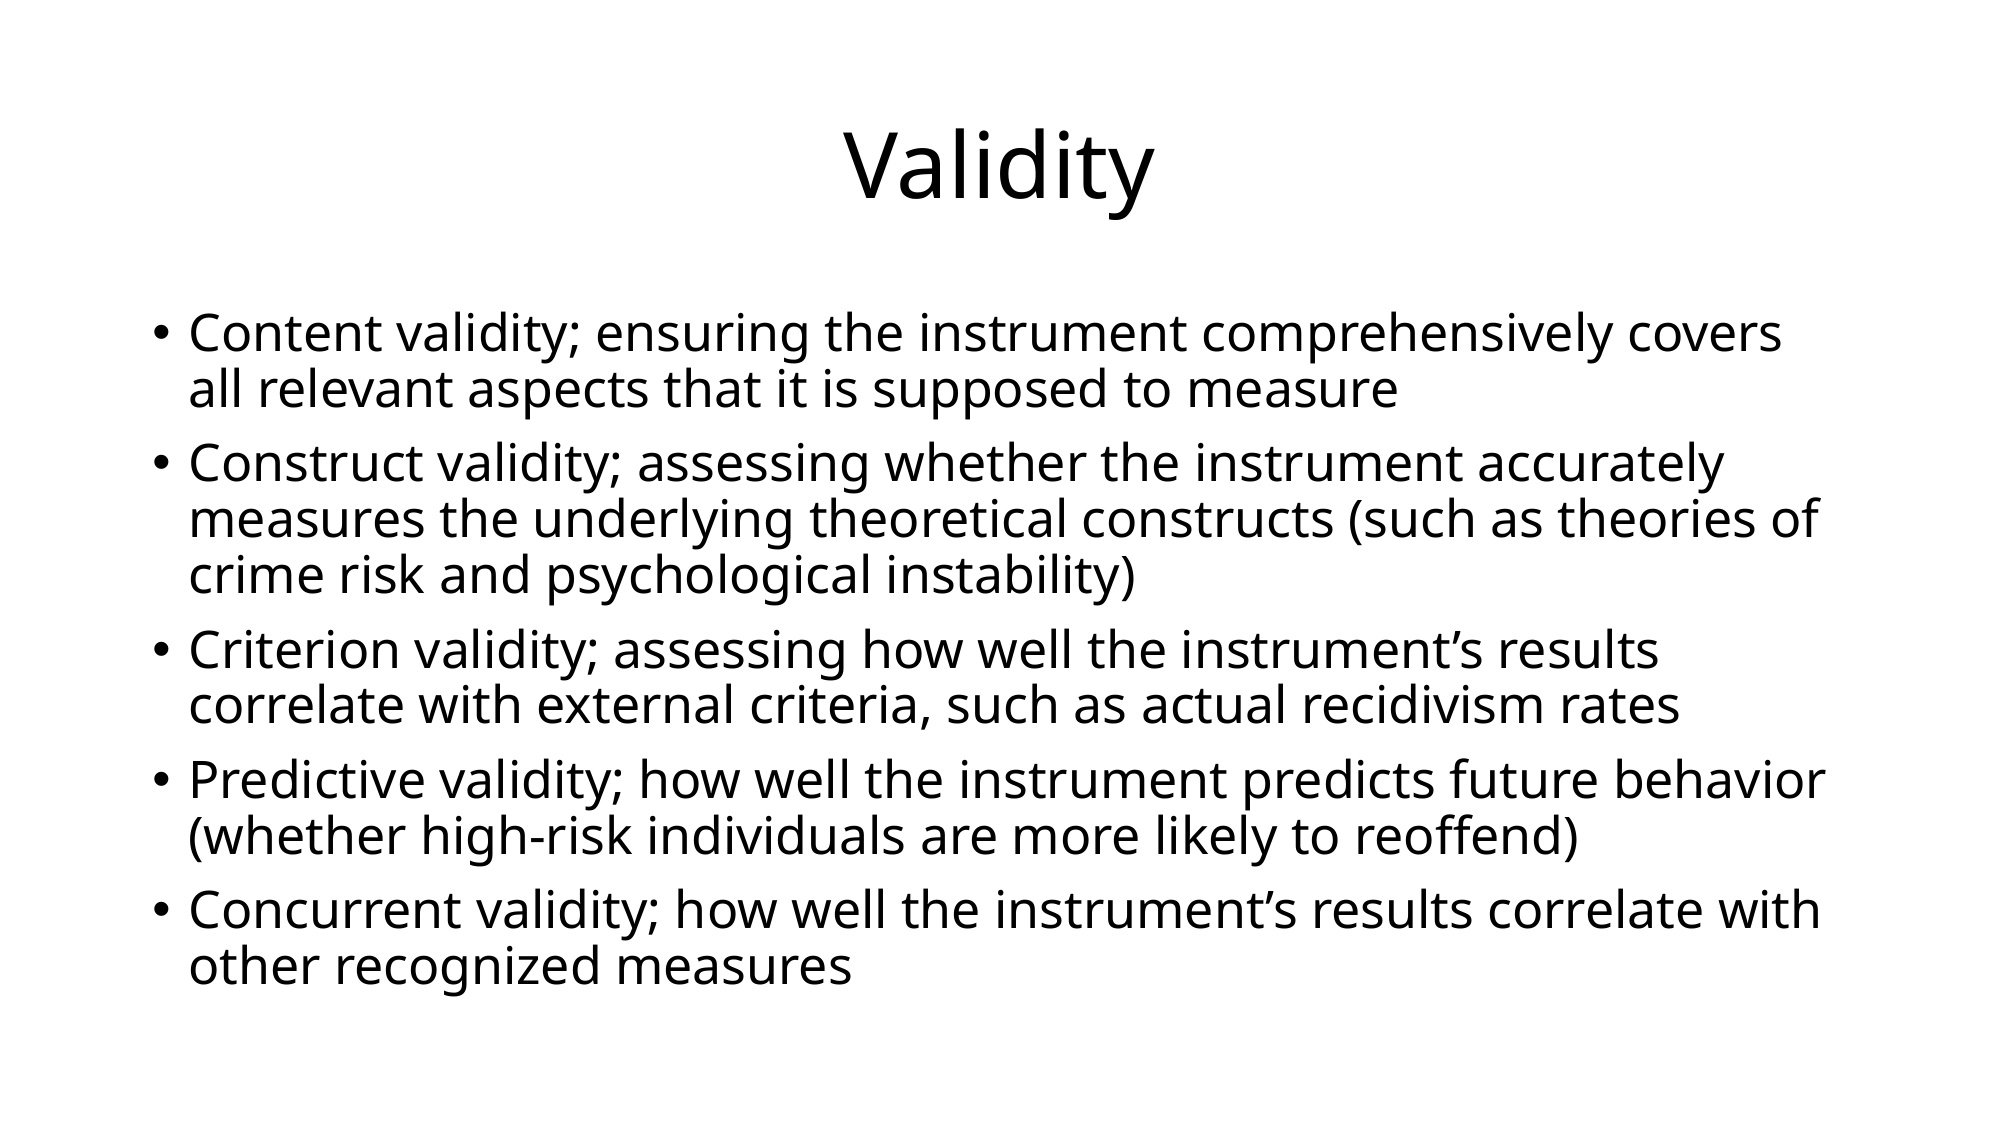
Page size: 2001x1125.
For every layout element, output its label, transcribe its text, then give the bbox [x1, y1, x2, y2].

list Content validity; ensuring the instrument comprehensively covers all relevant aspects that it is supposed to measure Construct validity; assessing whether the instrument accurately measures the underlying theoretical constructs (such as theories of crime risk and psychological instability) Criterion validity; assessing how well the instrument’s results correlate with external criteria, such as actual recidivism rates Predictive validity; how well the instrument predicts future behavior (whether high-risk individuals are more likely to reoffend) Concurrent validity; how well the instrument’s results correlate with other recognized measures [137, 299, 1863, 1014]
title Validity [137, 59, 1863, 278]
